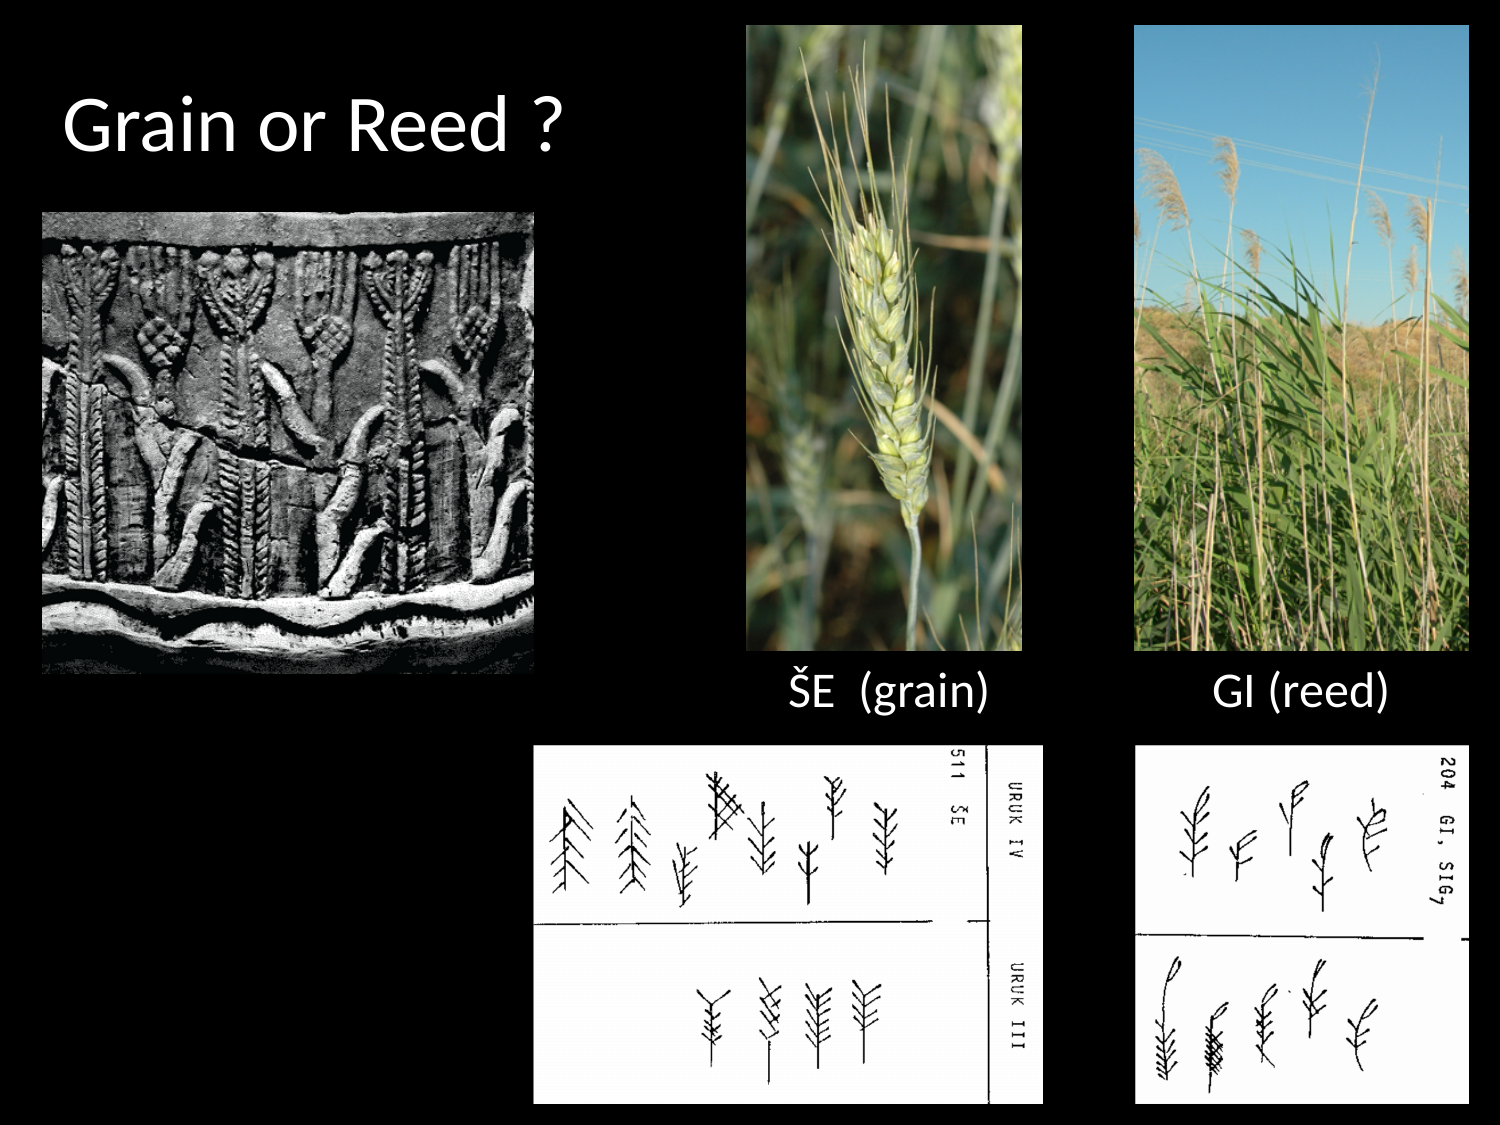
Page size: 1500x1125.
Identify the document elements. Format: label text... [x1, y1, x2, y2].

picture [42, 212, 534, 675]
picture [1134, 25, 1470, 651]
picture [534, 670, 1043, 1125]
text_box ŠE (grain) [773, 659, 1006, 726]
picture [1122, 746, 1482, 1104]
title Grain or Reed ? [27, 25, 602, 213]
picture [746, 25, 1022, 651]
text_box GI (reed) [1184, 659, 1420, 726]
